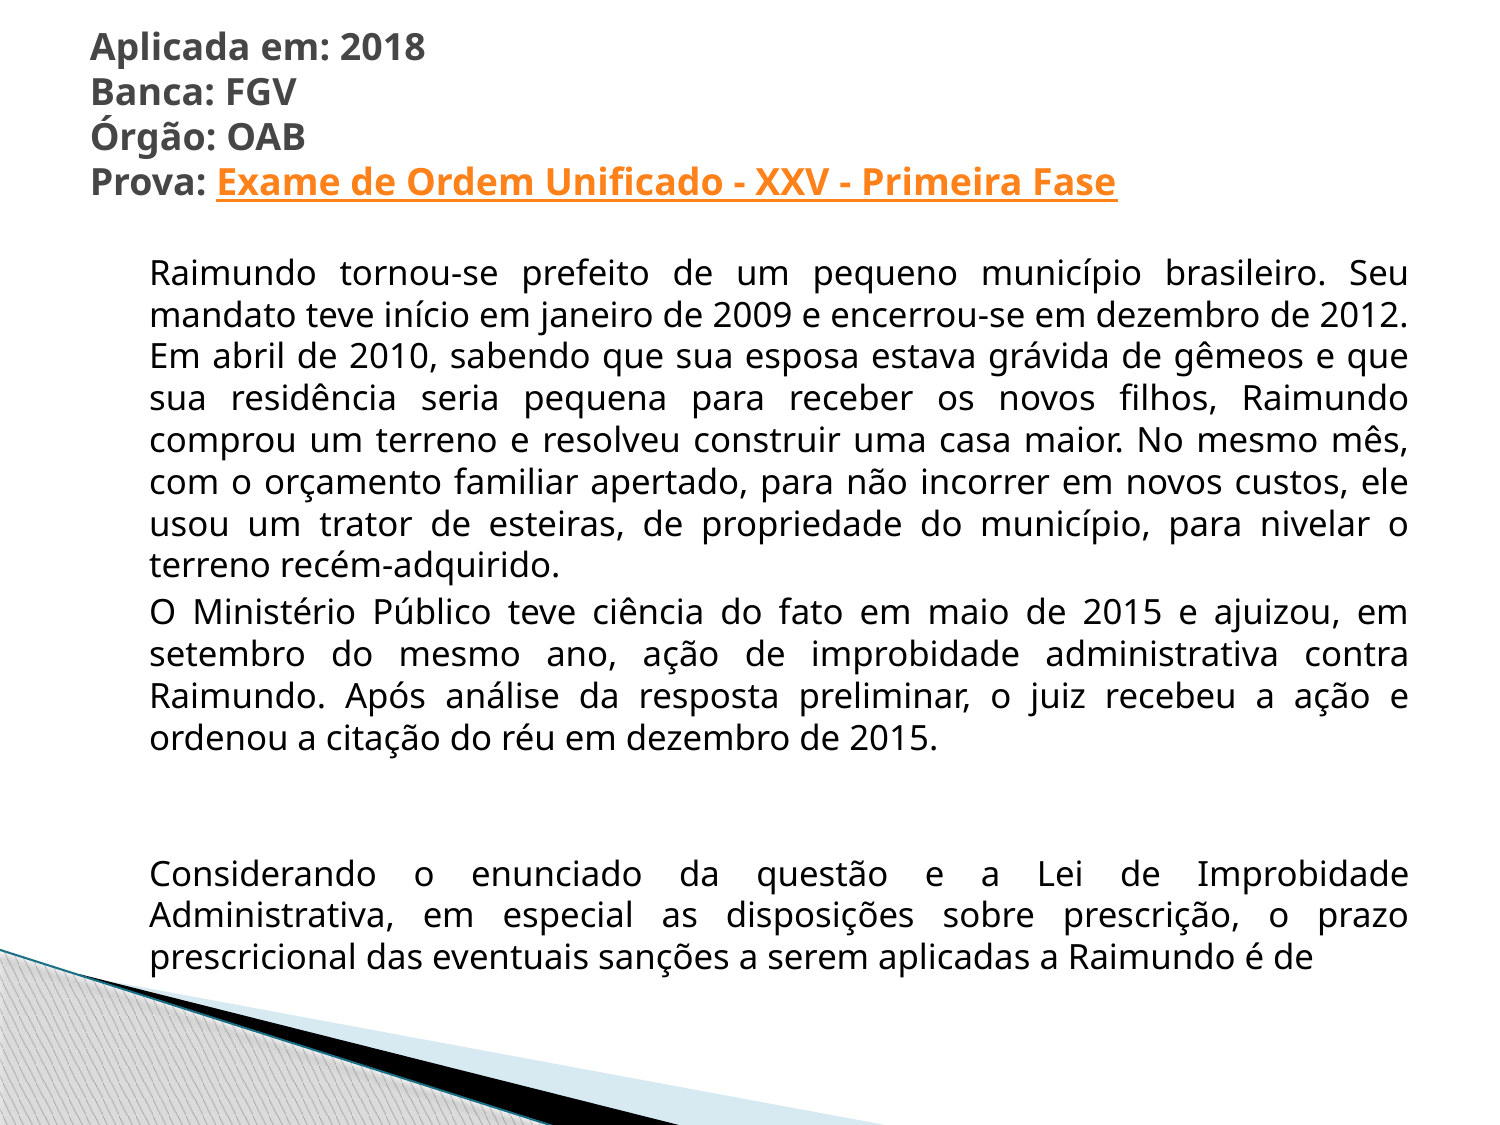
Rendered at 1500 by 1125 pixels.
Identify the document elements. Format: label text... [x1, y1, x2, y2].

title Aplicada em: 2018 Banca: FGV Órgão: OAB Prova: Exame de Ordem Unificado - XXV - Primeira Fase [75, 45, 1425, 233]
list Raimundo tornou-se prefeito de um pequeno município brasileiro. Seu mandato teve início em janeiro de 2009 e encerrou-se em dezembro de 2012. Em abril de 2010, sabendo que sua esposa estava grávida de gêmeos e que sua residência seria pequena para receber os novos filhos, Raimundo comprou um terreno e resolveu construir uma casa maior. No mesmo mês, com o orçamento familiar apertado, para não incorrer em novos custos, ele usou um trator de esteiras, de propriedade do município, para nivelar o terreno recém-adquirido. O Ministério Público teve ciência do fato em maio de 2015 e ajuizou, em setembro do mesmo ano, ação de improbidade administrativa contra Raimundo. Após análise da resposta preliminar, o juiz recebeu a ação e ordenou a citação do réu em dezembro de 2015. Considerando o enunciado da questão e a Lei de Improbidade Administrativa, em especial as disposições sobre prescrição, o prazo prescricional das eventuais sanções a serem aplicadas a Raimundo é de [75, 243, 1425, 986]
